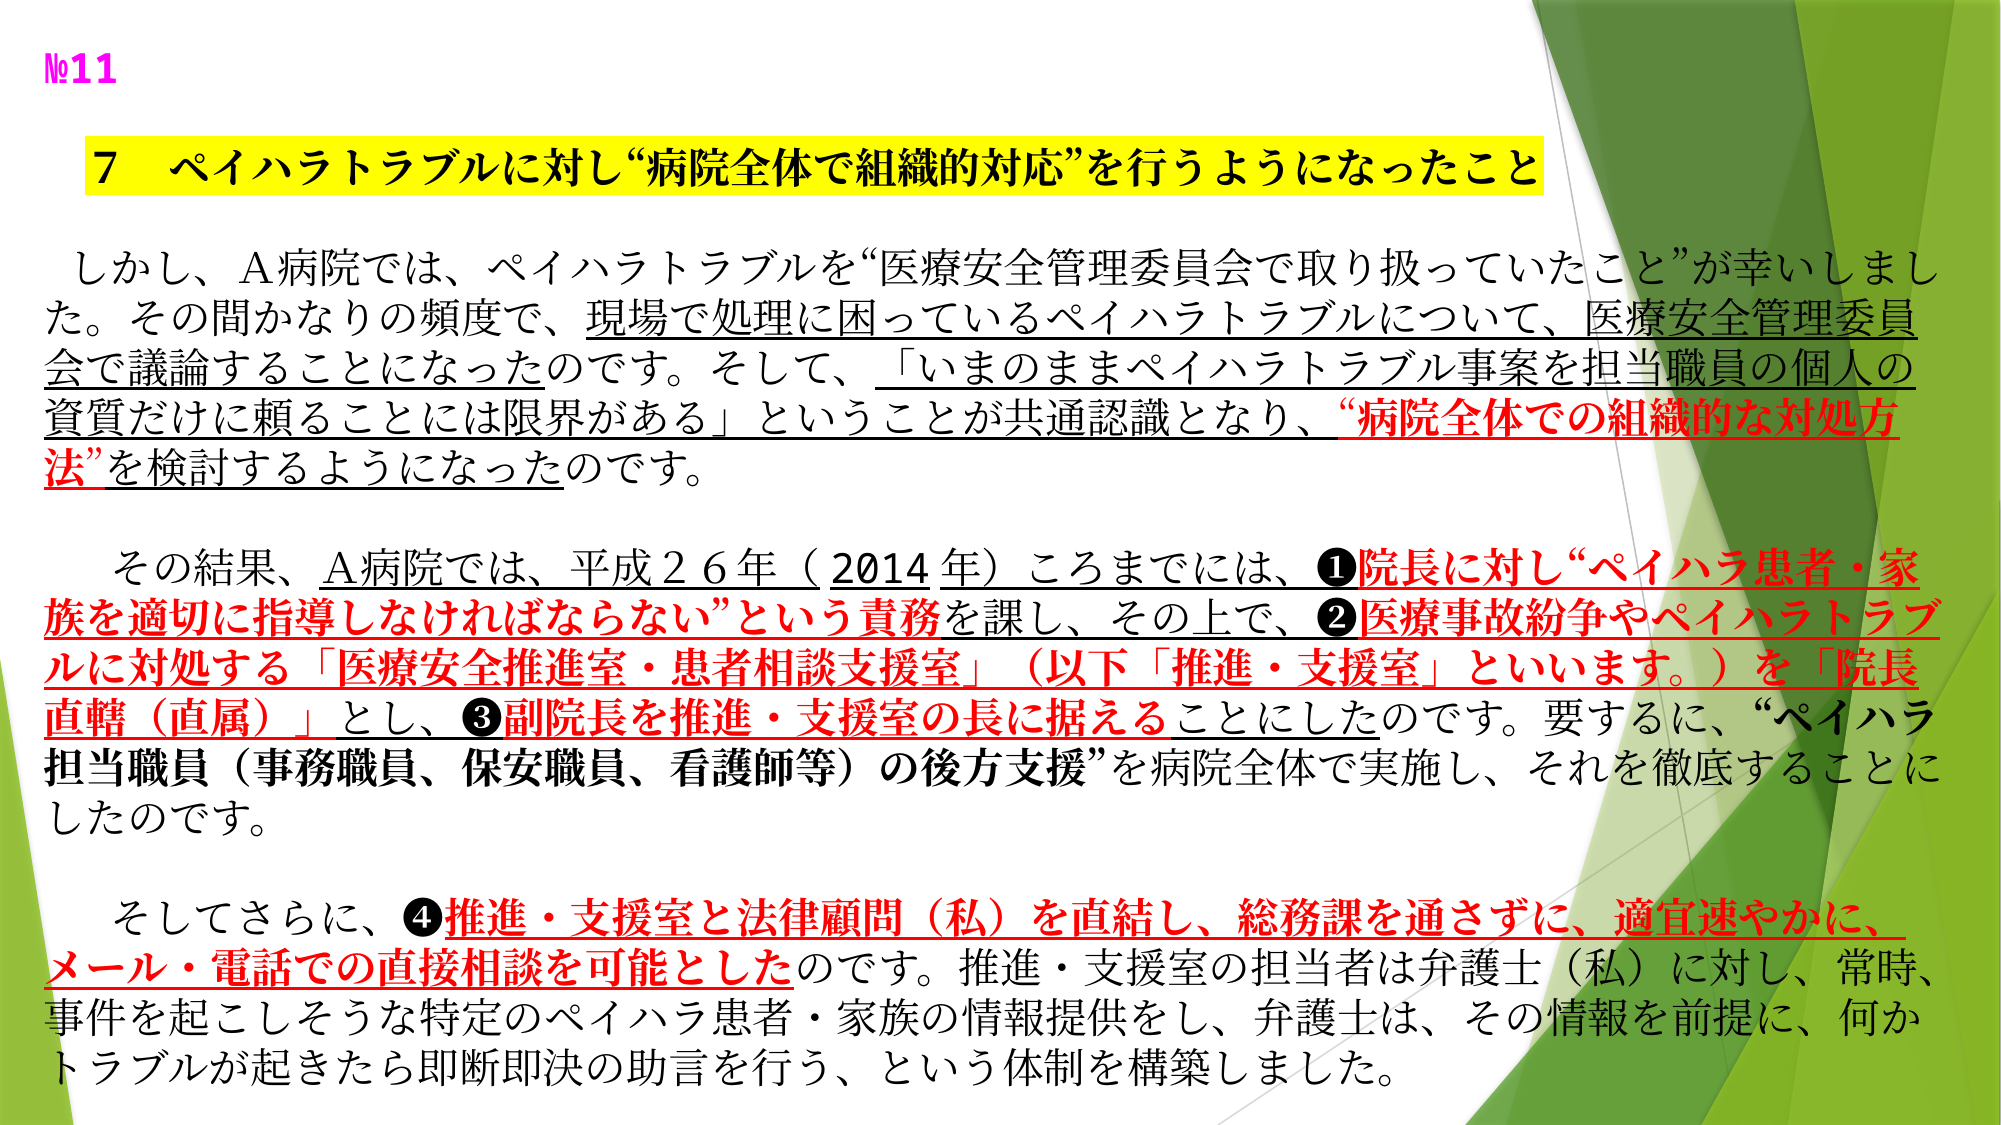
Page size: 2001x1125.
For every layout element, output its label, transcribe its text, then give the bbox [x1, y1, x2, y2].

text_box №11 ７ ペイハラトラブルに対し“病院全体で組織的対応”を行うようになったこと しかし、Ａ病院では、ペイハラトラブルを“医療安全管理委員会で取り扱っていたこと”が幸いしました。その間かなりの頻度で、現場で処理に困っているペイハラトラブルについて、医療安全管理委員会で議論することになったのです。そして、「いまのままペイハラトラブル事案を担当職員の個人の資質だけに頼ることには限界がある」ということが共通認識となり、“病院全体での組織的な対処方法”を検討するようになったのです。 その結果、Ａ病院では、平成２６年（2014年）ころまでには、❶院長に対し“ペイハラ患者・家族を適切に指導しなければならない”という責務を課し、その上で、❷医療事故紛争やペイハラトラブルに対処する「医療安全推進室・患者相談支援室」（以下「推進・支援室」といいます。）を「院長直轄（直属）」とし、❸副院長を推進・支援室の長に据えることにしたのです。要するに、“ペイハラ担当職員（事務職員、保安職員、看護師等）の後方支援”を病院全体で実施し、それを徹底することにしたのです。 そしてさらに、❹推進・支援室と法律顧問（私）を直結し、総務課を通さずに、適宜速やかに、メール・電話での直接相談を可能としたのです。推進・支援室の担当者は弁護士（私）に対し、常時、事件を起こしそうな特定のペイハラ患者・家族の情報提供をし、弁護士は、その情報を前提に、何かトラブルが起きたら即断即決の助言を行う、という体制を構築しました。 [28, 34, 1971, 1100]
